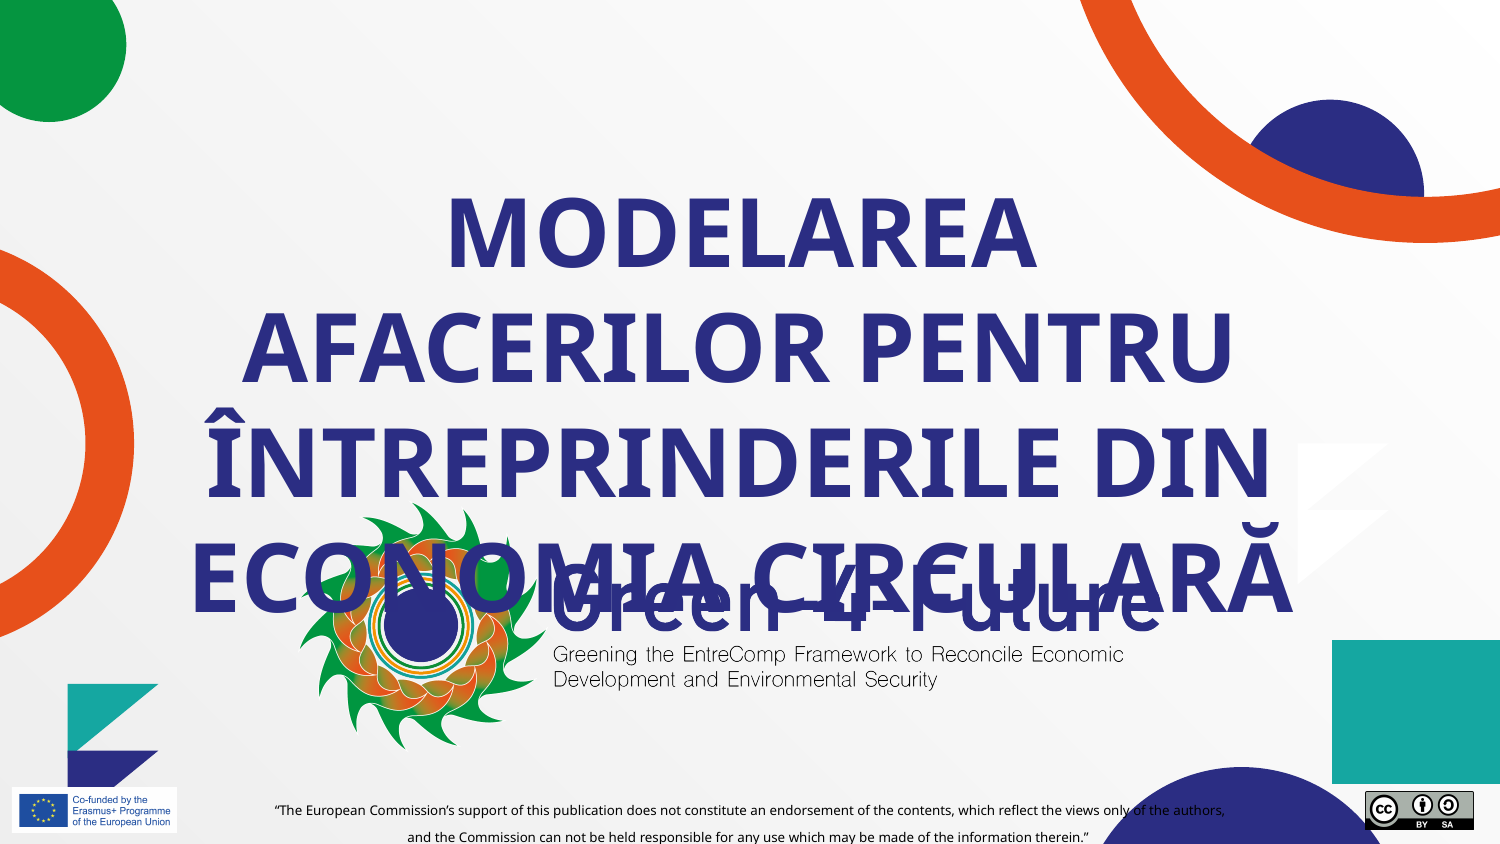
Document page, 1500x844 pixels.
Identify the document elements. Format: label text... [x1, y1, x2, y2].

picture [1365, 791, 1474, 830]
picture [297, 587, 1169, 753]
picture [11, 787, 177, 833]
title MODELAREA AFACERILOR PENTRU ÎNTREPRINDERILE DIN ECONOMIA CIRCULARĂ [148, 156, 1333, 587]
